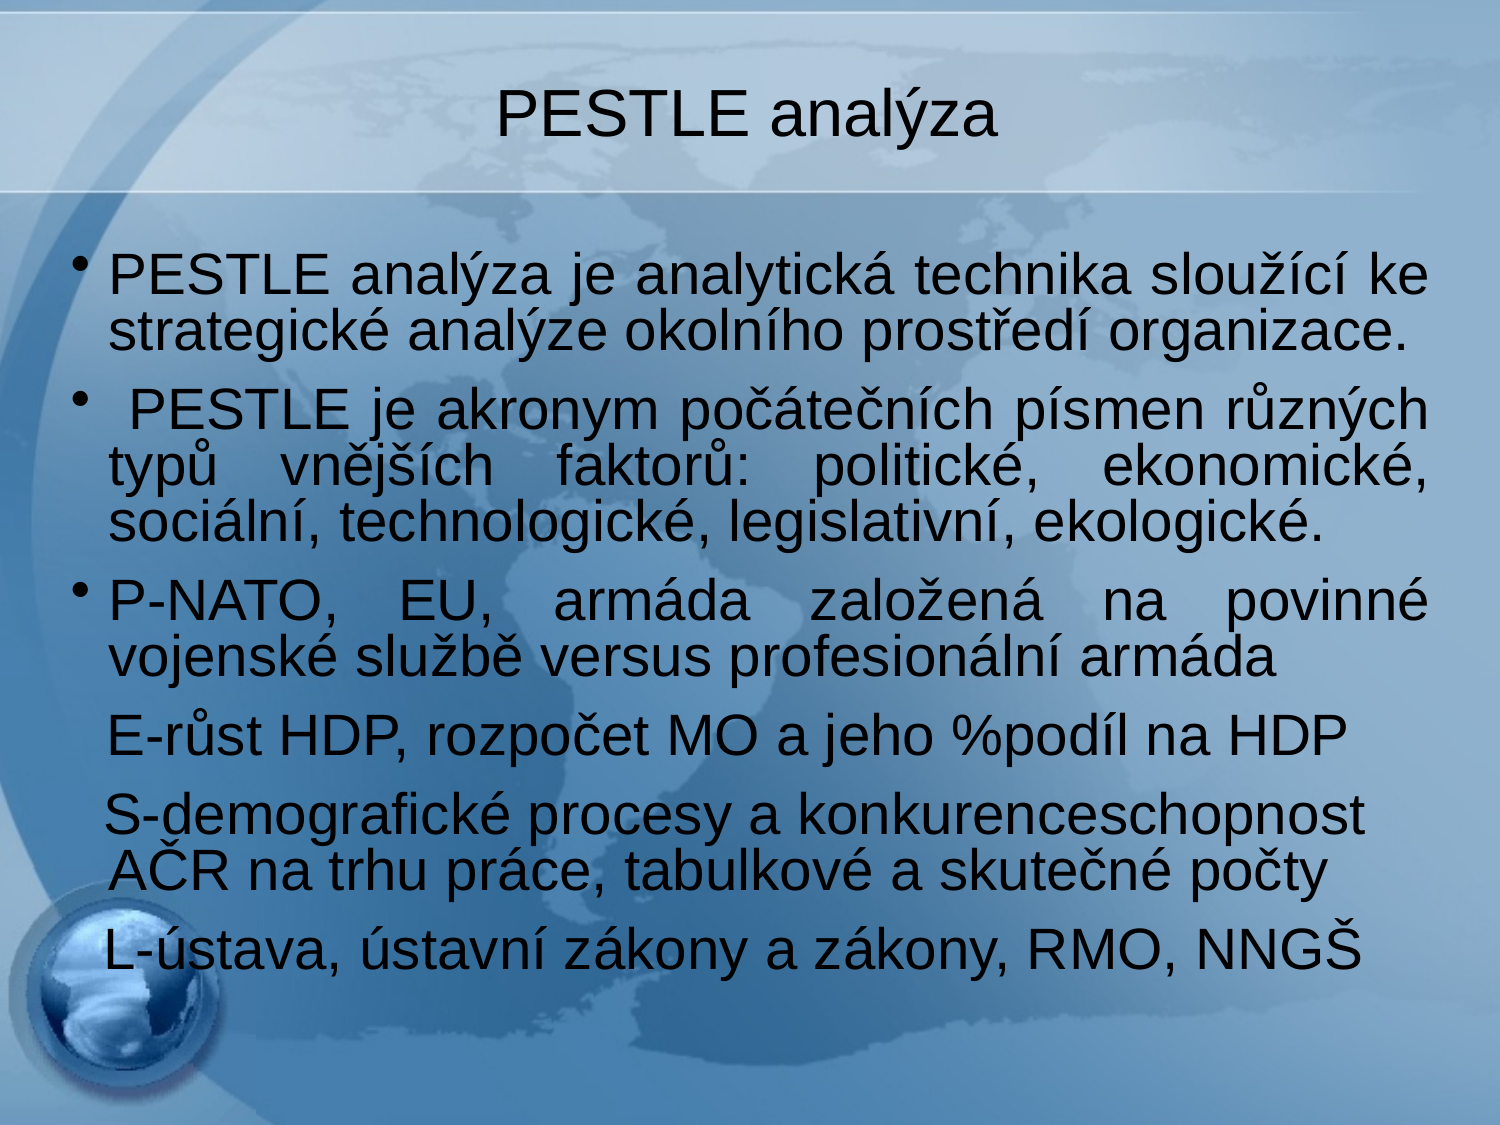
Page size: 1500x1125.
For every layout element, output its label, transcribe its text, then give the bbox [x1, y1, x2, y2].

title PESTLE analýza [103, 45, 1391, 174]
picture [0, 0, 1500, 1125]
list PESTLE analýza je analytická technika sloužící ke strategické analýze okolního prostředí organizace. PESTLE je akronym počátečních písmen různých typů vnějších faktorů: politické, ekonomické, sociální, technologické, legislativní, ekologické. P-NATO, EU, armáda založená na povinné vojenské službě versus profesionální armáda E-růst HDP, rozpočet MO a jeho %podíl na HDP S-demografické procesy a konkurenceschopnost AČR na trhu práce, tabulkové a skutečné počty L-ústava, ústavní zákony a zákony, RMO, NNGŠ [55, 242, 1447, 1041]
